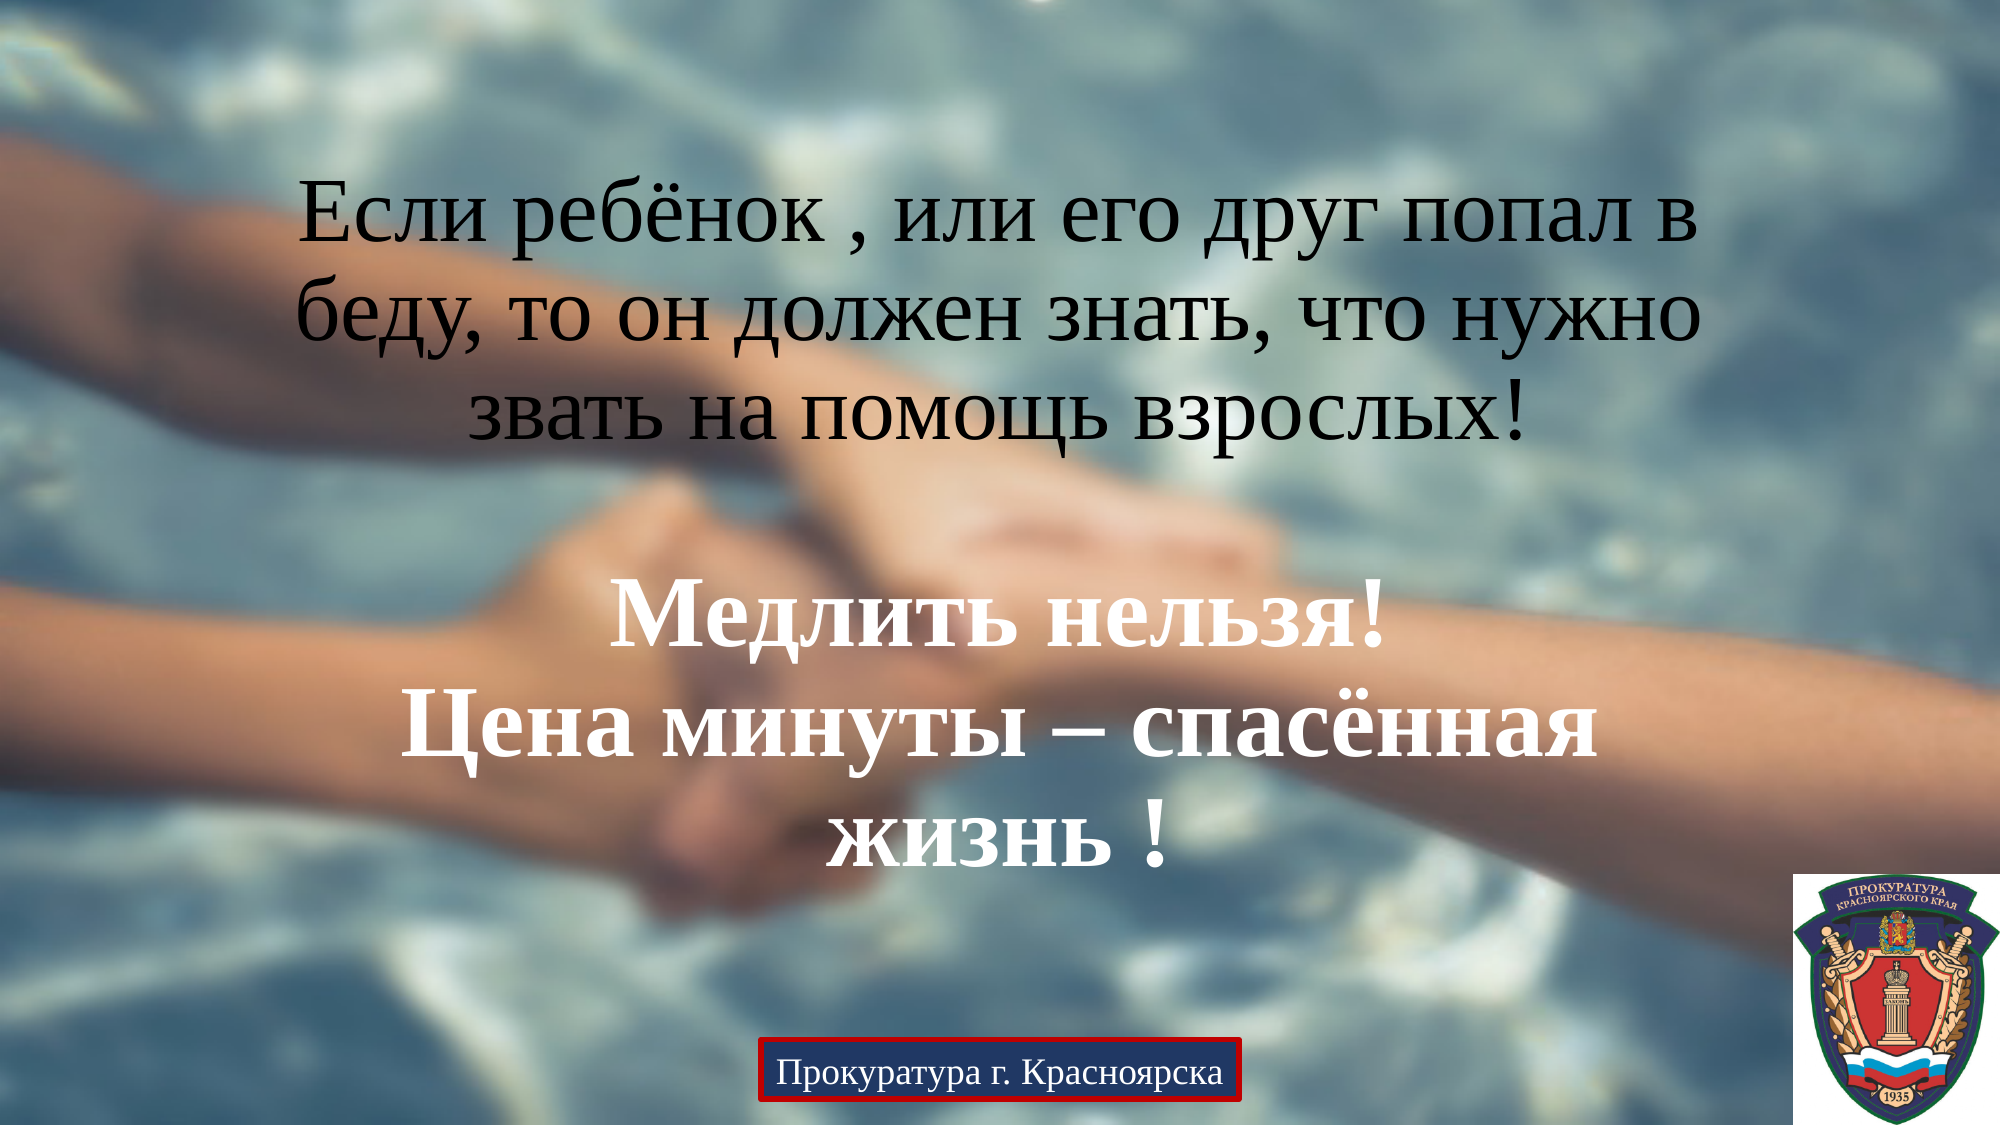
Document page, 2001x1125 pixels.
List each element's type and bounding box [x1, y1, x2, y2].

list [0, 0, 2000, 1125]
picture [1793, 874, 2000, 1125]
